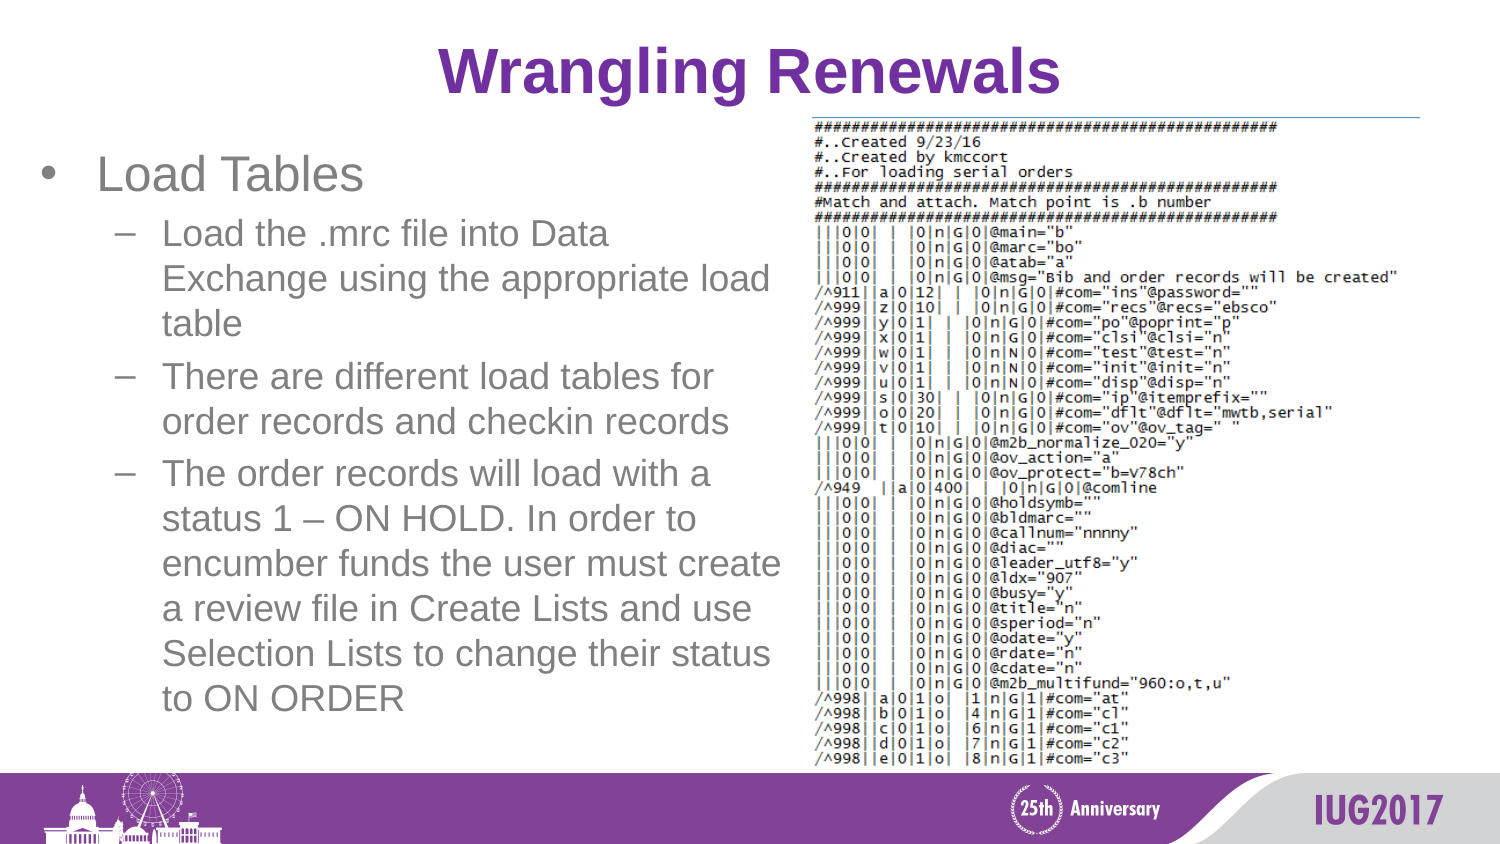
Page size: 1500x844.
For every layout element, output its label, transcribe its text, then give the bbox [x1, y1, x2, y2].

title Wrangling Renewals [24, 21, 1475, 114]
picture [0, 773, 1500, 844]
picture [812, 117, 1420, 768]
list Load Tables Load the .mrc file into Data Exchange using the appropriate load table There are different load tables for order records and checkin records The order records will load with a status 1 – ON HOLD. In order to encumber funds the user must create a review file in Create Lists and use Selection Lists to change their status to ON ORDER [24, 134, 800, 760]
